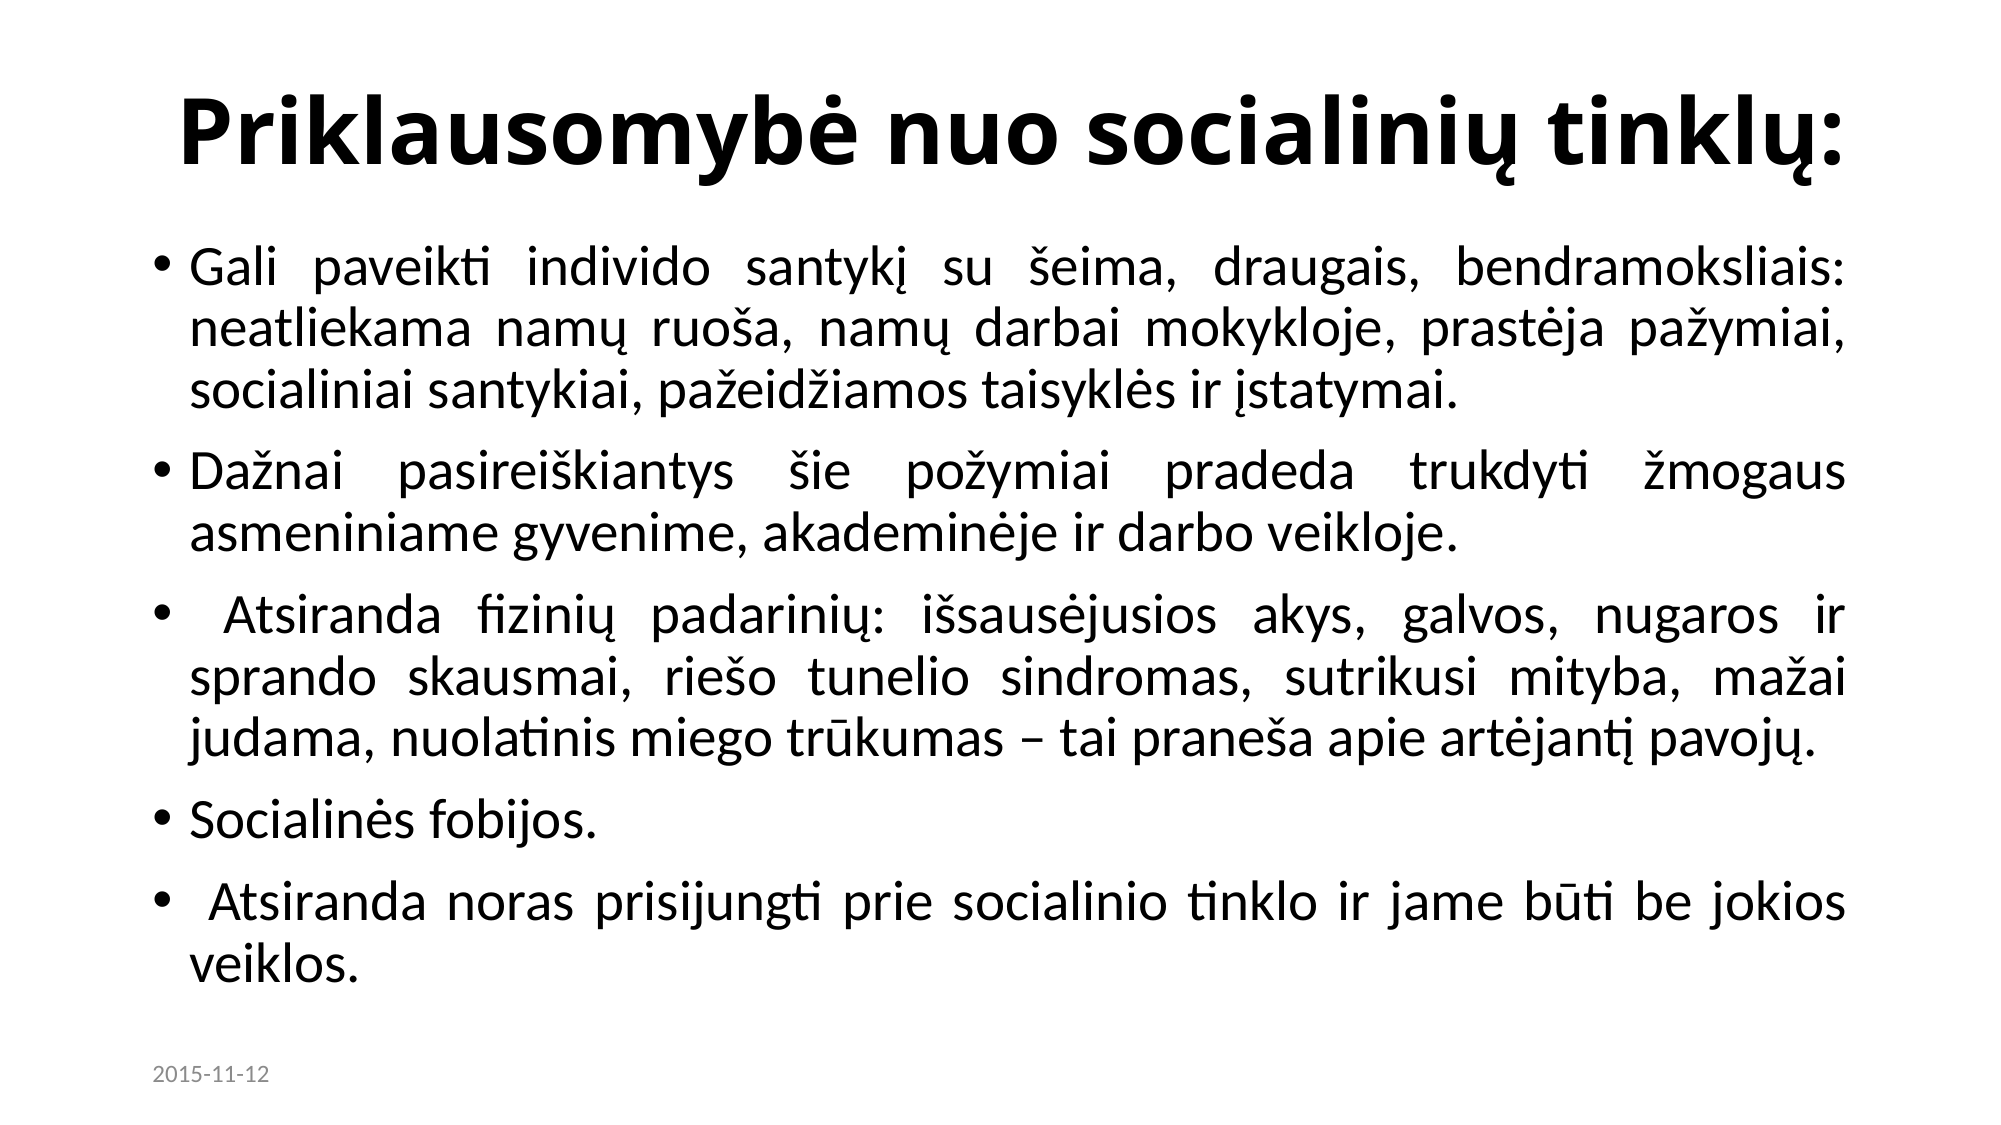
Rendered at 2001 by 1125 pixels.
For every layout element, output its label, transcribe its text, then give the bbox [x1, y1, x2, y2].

title Priklausomybė nuo socialinių tinklų: [137, 26, 1863, 228]
list Gali paveikti individo santykį su šeima, draugais, bendramoksliais: neatliekama namų ruoša, namų darbai mokykloje, prastėja pažymiai, socialiniai santykiai, pažeidžiamos taisyklės ir įstatymai. Dažnai pasireiškiantys šie požymiai pradeda trukdyti žmogaus asmeniniame gyvenime, akademinėje ir darbo veikloje. Atsiranda fizinių padarinių: išsausėjusios akys, galvos, nugaros ir sprando skausmai, riešo tunelio sindromas, sutrikusi mityba, mažai judama, nuolatinis miego trūkumas – tai praneša apie artėjantį pavojų. Socialinės fobijos. Atsiranda noras prisijungti prie socialinio tinklo ir jame būti be jokios veiklos. [137, 228, 1863, 1061]
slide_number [137, 1042, 588, 1103]
